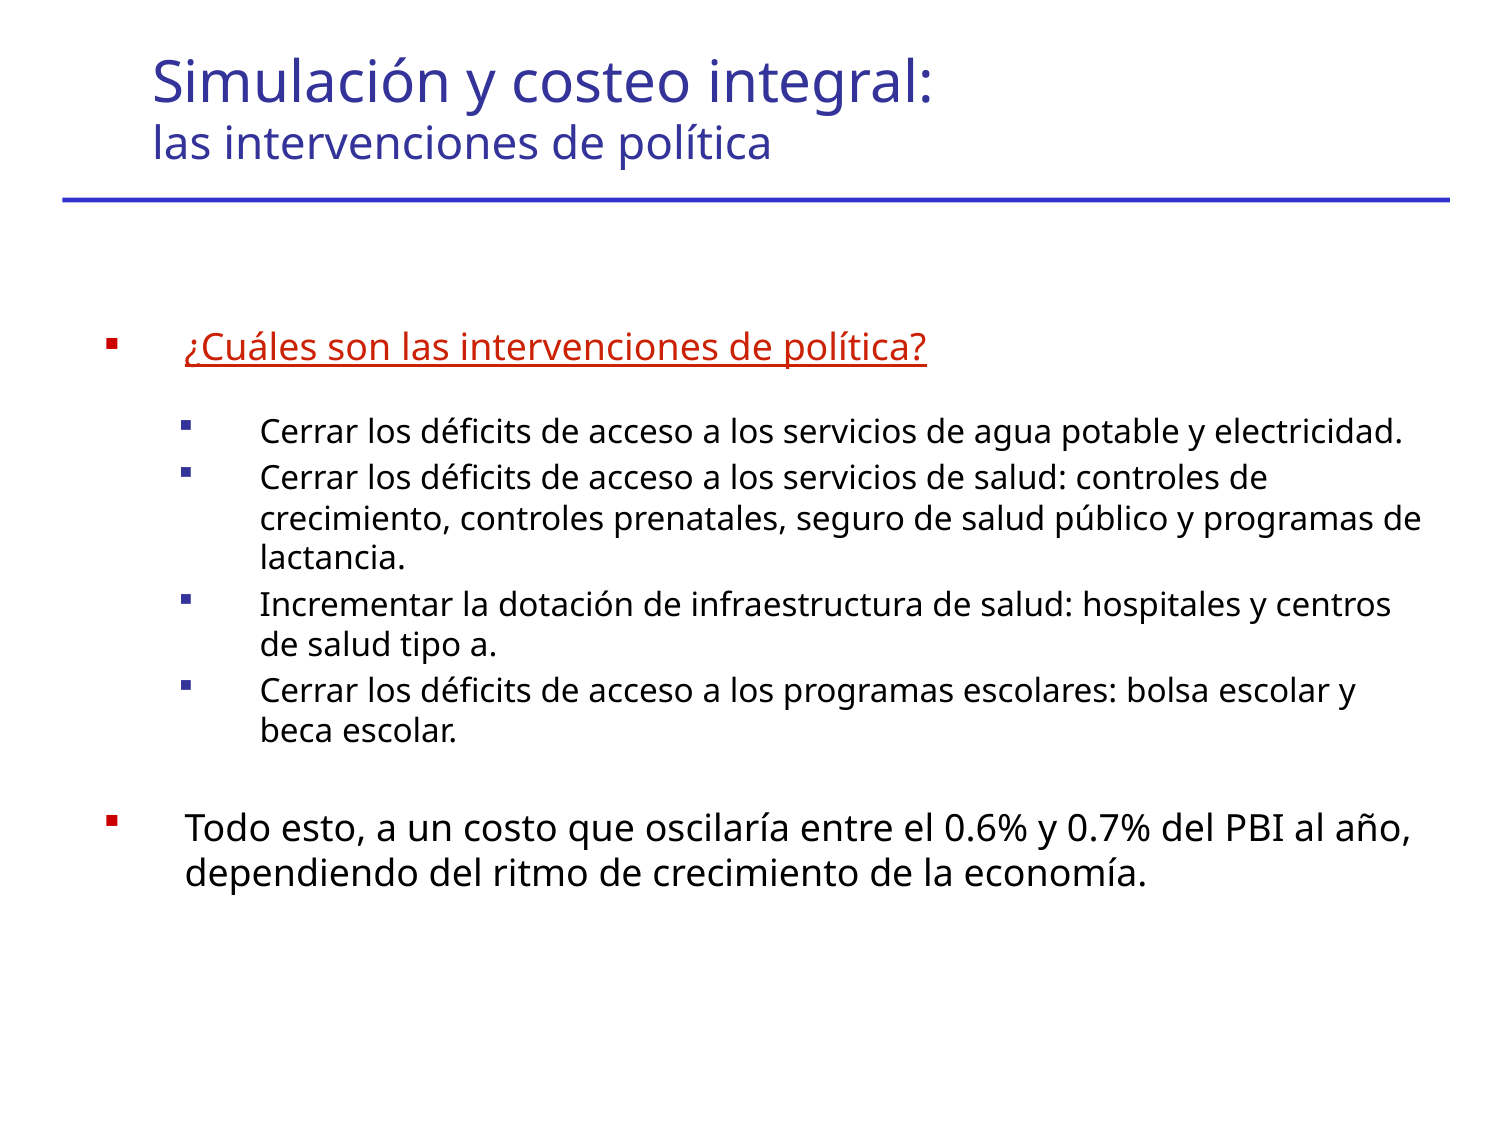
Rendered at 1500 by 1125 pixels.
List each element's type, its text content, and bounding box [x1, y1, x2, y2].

text_box ¿Cuáles son las intervenciones de política? Cerrar los déficits de acceso a los servicios de agua potable y electricidad. Cerrar los déficits de acceso a los servicios de salud: controles de crecimiento, controles prenatales, seguro de salud público y programas de lactancia. Incrementar la dotación de infraestructura de salud: hospitales y centros de salud tipo a. Cerrar los déficits de acceso a los programas escolares: bolsa escolar y beca escolar. Todo esto, a un costo que oscilaría entre el 0.6% y 0.7% del PBI al año, dependiendo del ritmo de crecimiento de la economía. [88, 200, 1447, 1075]
text_box Simulación y costeo integral: las intervenciones de política [137, 12, 1413, 200]
